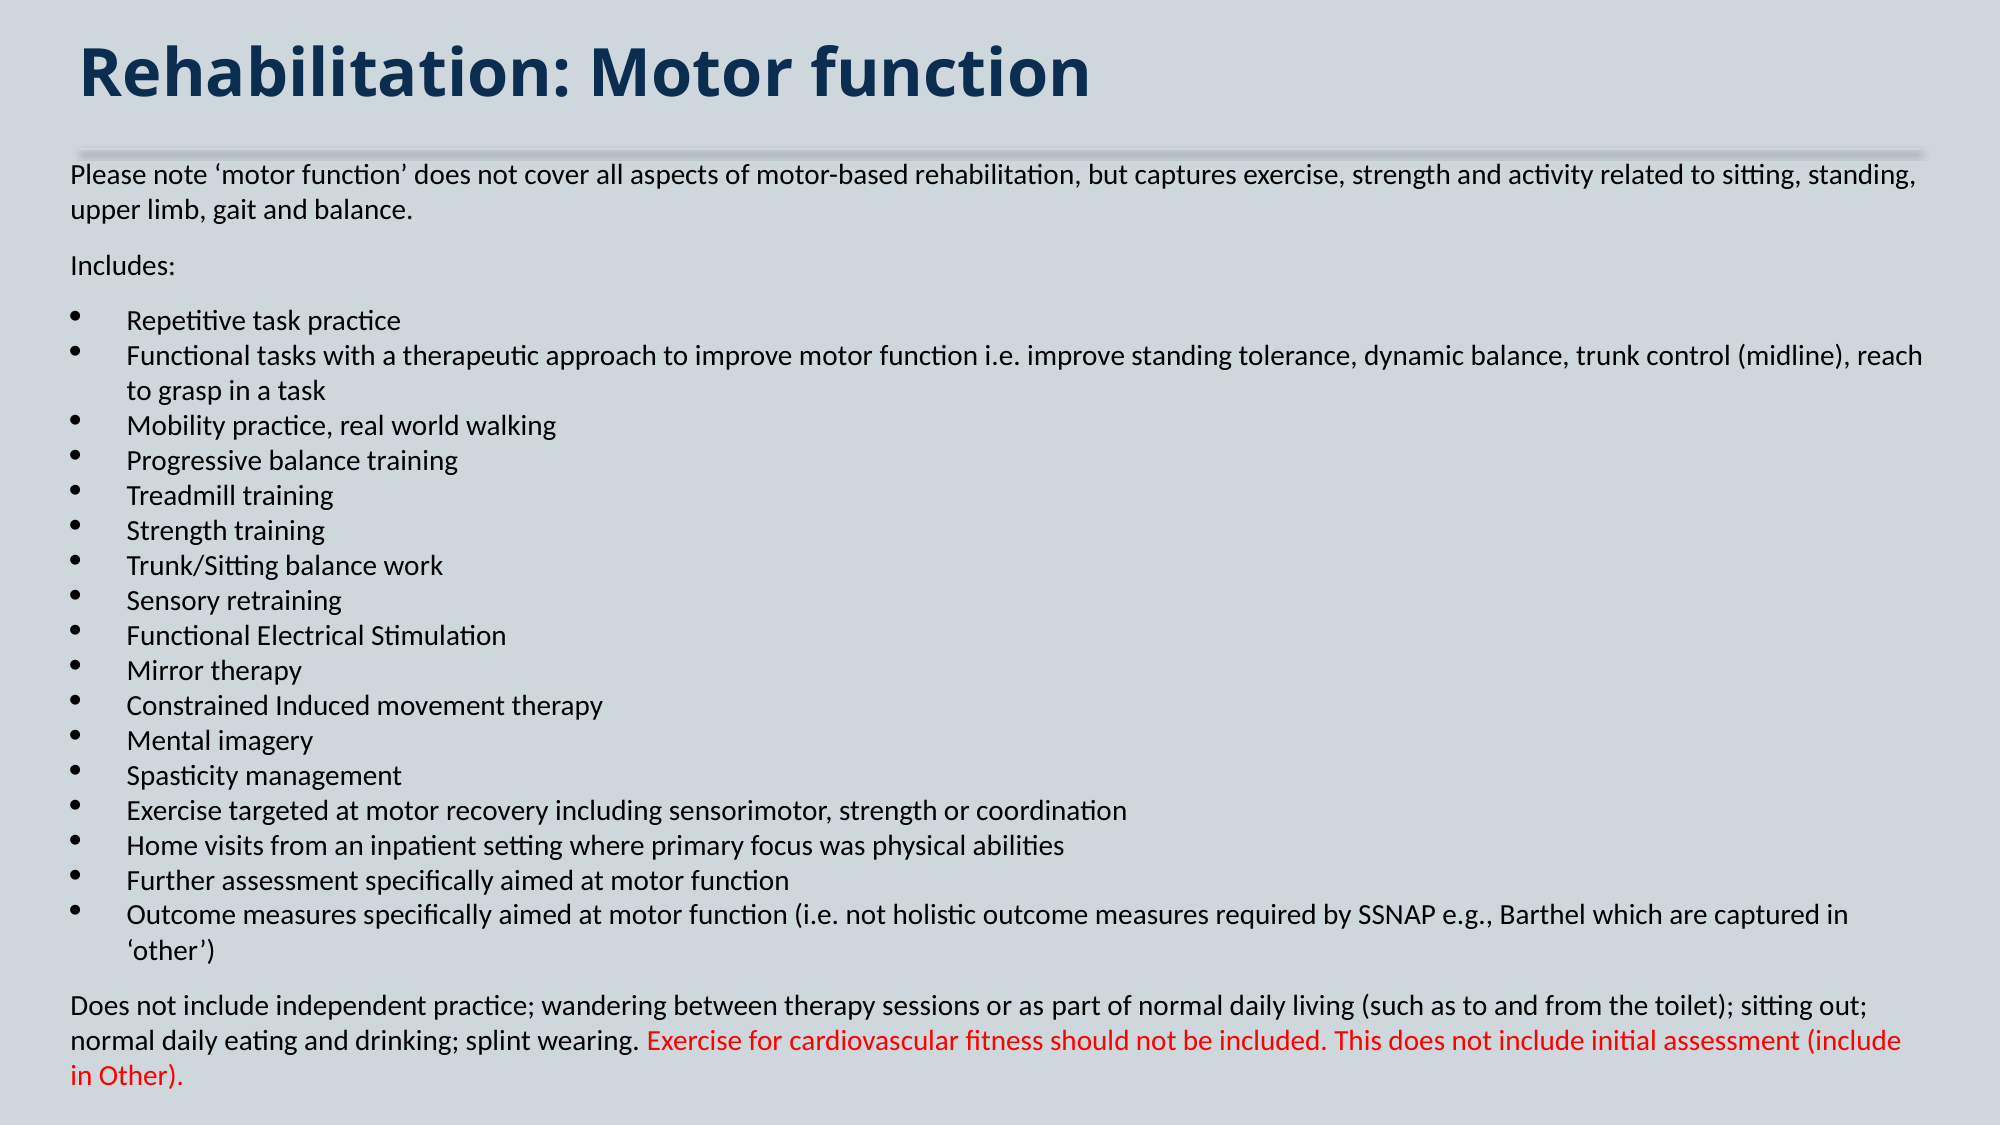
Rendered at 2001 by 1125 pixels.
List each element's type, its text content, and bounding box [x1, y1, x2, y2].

title Rehabilitation: Motor function [78, 29, 1922, 147]
text_box Please note ‘motor function’ does not cover all aspects of motor-based rehabilitation, but captures exercise, strength and activity related to sitting, standing, upper limb, gait and balance. Includes: Repetitive task practice Functional tasks with a therapeutic approach to improve motor function i.e. improve standing tolerance, dynamic balance, trunk control (midline), reach to grasp in a task Mobility practice, real world walking Progressive balance training Treadmill training Strength training Trunk/Sitting balance work Sensory retraining Functional Electrical Stimulation Mirror therapy Constrained Induced movement therapy Mental imagery Spasticity management Exercise targeted at motor recovery including sensorimotor, strength or coordination Home visits from an inpatient setting where primary focus was physical abilities Further assessment specifically aimed at motor function Outcome measures specifically aimed at motor function (i.e. not holistic outcome measures required by SSNAP e.g., Barthel which are captured in ‘other’) Does not include independent practice; wandering between therapy sessions or as part of normal daily living (such as to and from the toilet); sitting out; normal daily eating and drinking; splint wearing. Exercise for cardiovascular fitness should not be included. This does not include initial assessment (include in Other). [55, 147, 1943, 1099]
